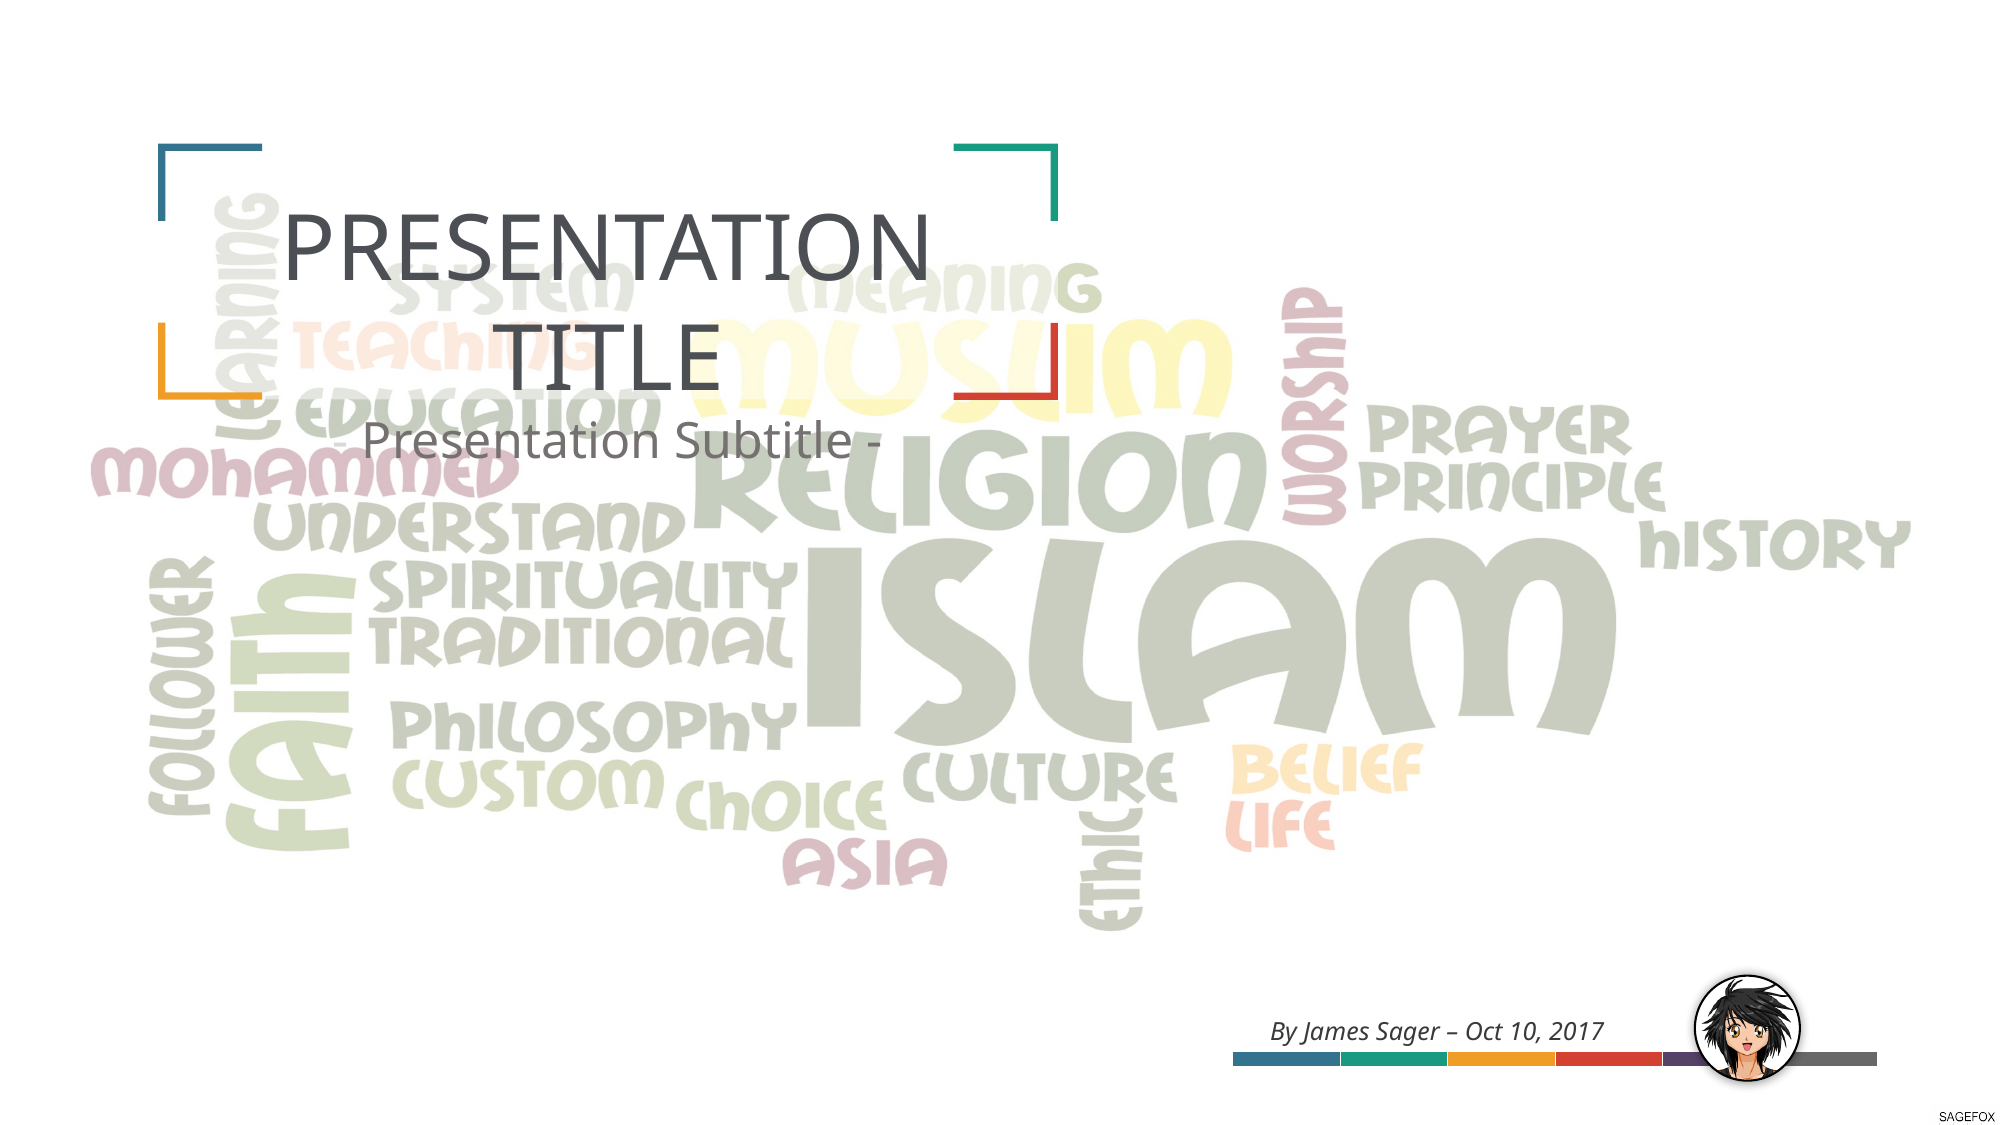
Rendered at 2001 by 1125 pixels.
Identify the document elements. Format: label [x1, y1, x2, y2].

text_box [1232, 975, 1880, 1081]
picture [1936, 1111, 1997, 1125]
text_box [157, 143, 1059, 401]
